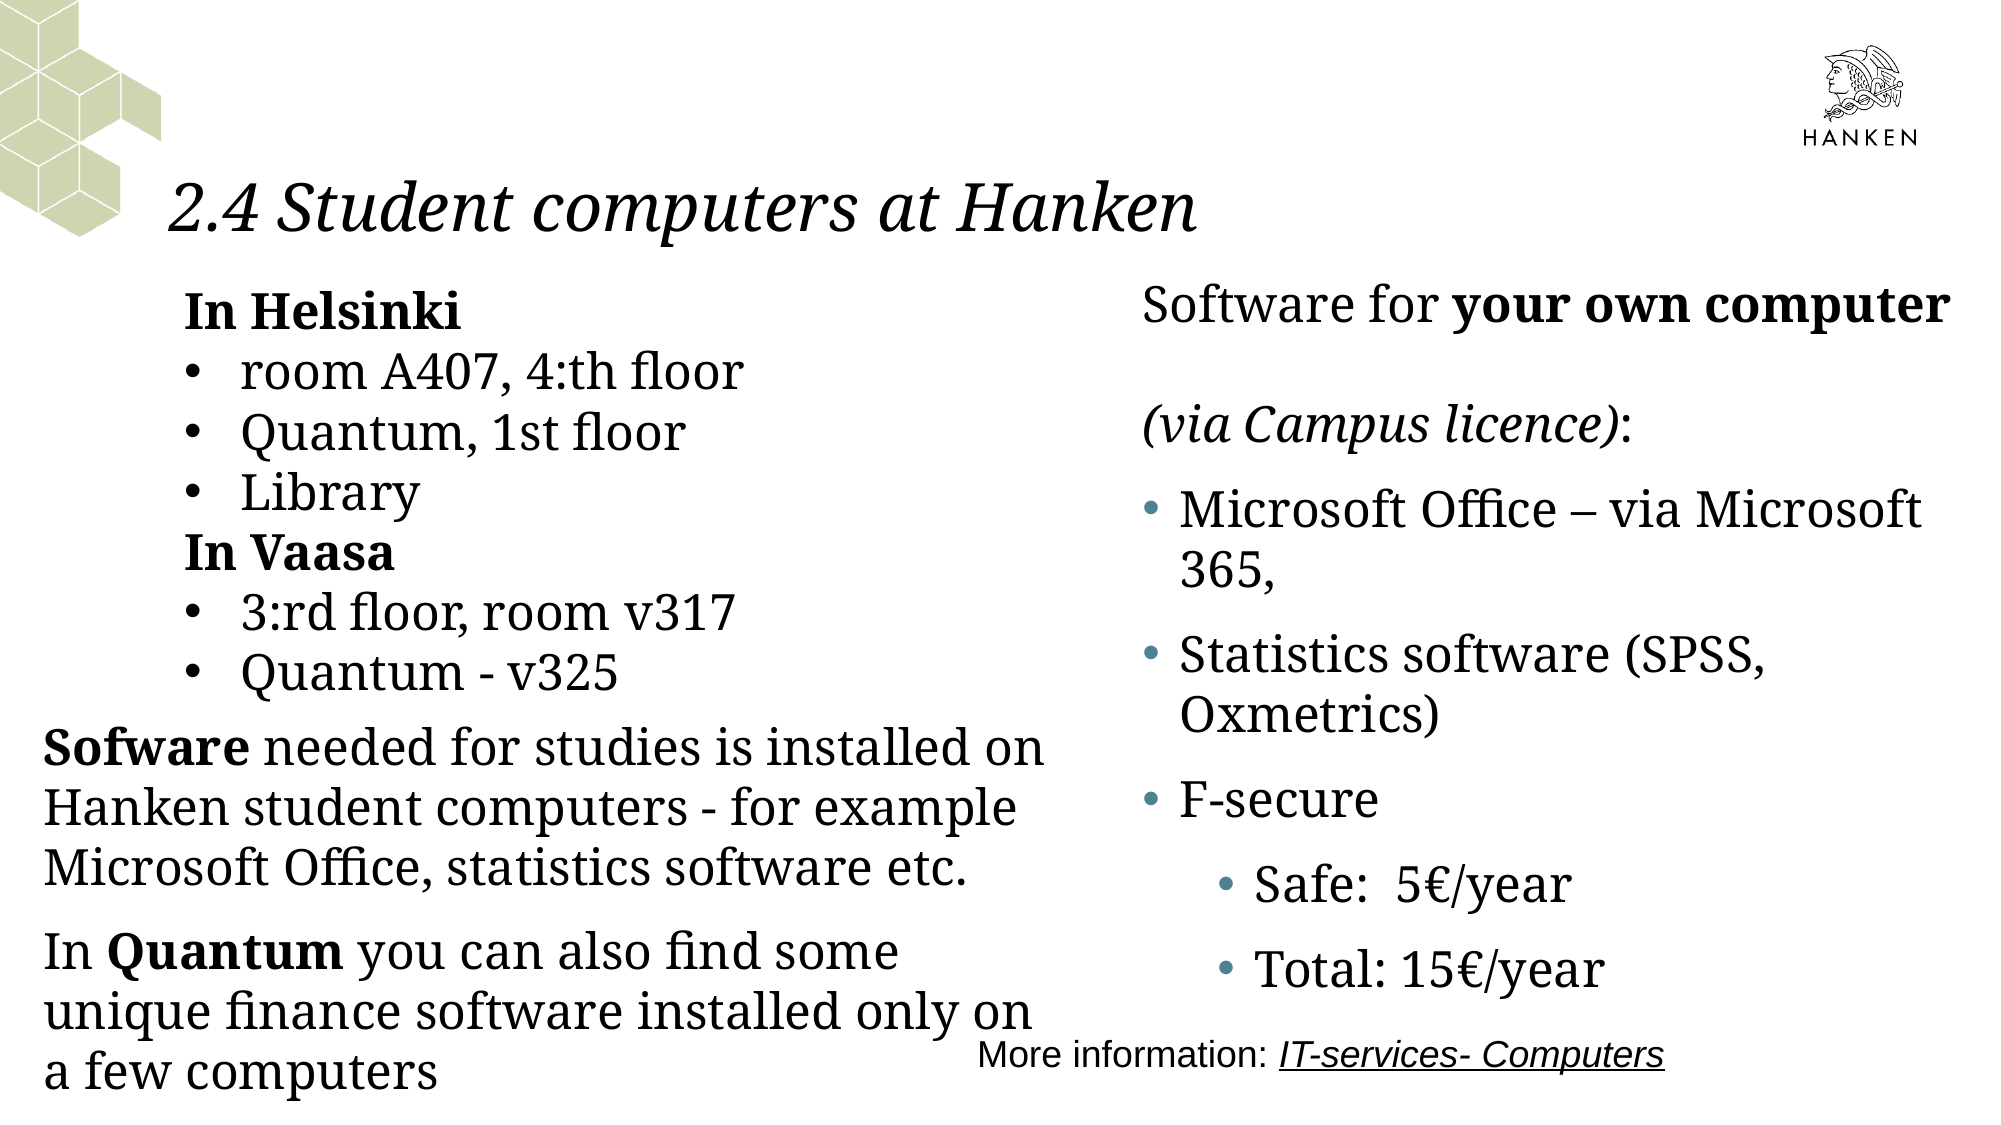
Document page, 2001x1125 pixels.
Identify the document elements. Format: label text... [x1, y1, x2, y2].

picture [0, 0, 163, 239]
title 2.4 Student computers at Hanken [169, 165, 1296, 253]
list Software for your own computer (via Campus licence): Microsoft Office – via Microsoft 365, Statistics software (SPSS, Oxmetrics) F-secure Safe: 5€/year Total: 15€/year [1142, 272, 1957, 960]
text_box More information: IT-services- Computers [641, 1022, 2000, 1083]
picture [1804, 45, 1916, 146]
list Sofware needed for studies is installed on Hanken student computers - for example Microsoft Office, statistics software etc. In Quantum you can also find some unique finance software installed only on a few computers [43, 714, 1057, 1026]
text_box In Helsinki room A407, 4:th floor Quantum, 1st floor Library In Vaasa 3:rd floor, room v317 Quantum - v325 [169, 272, 908, 708]
